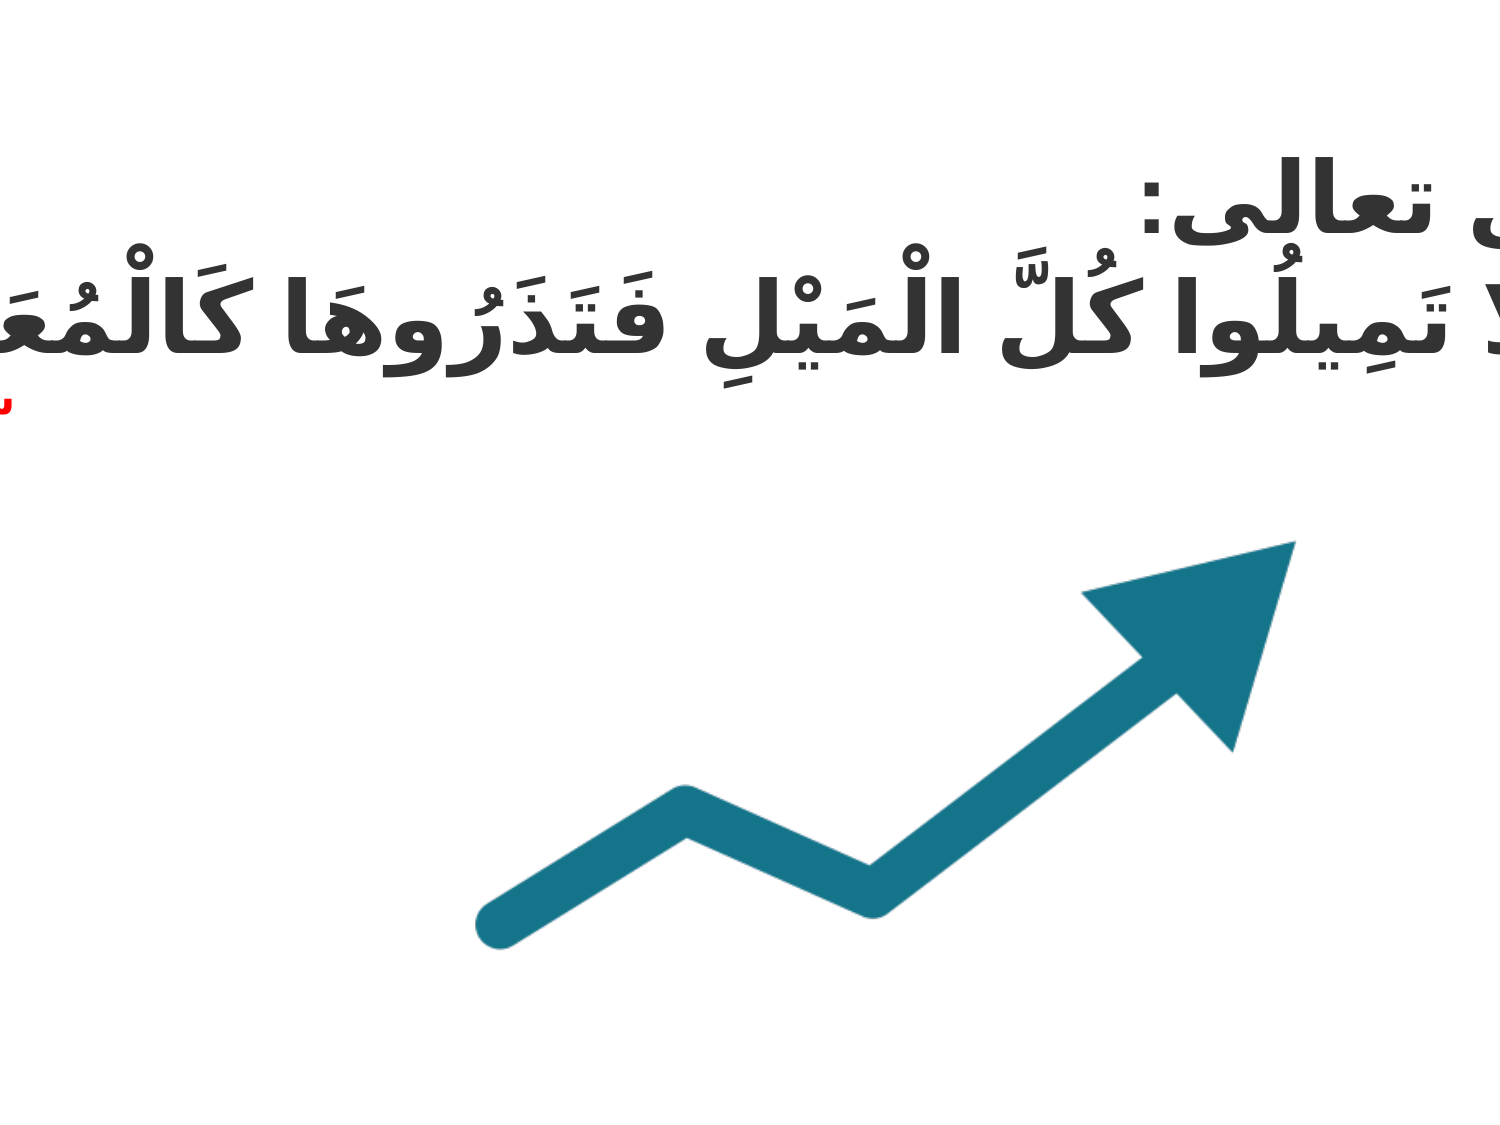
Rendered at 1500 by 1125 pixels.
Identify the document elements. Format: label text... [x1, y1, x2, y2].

picture [466, 325, 1306, 1125]
text_box قال تعالى: (فَلَا تَمِيلُوا كُلَّ الْمَيْلِ فَتَذَرُوهَا كَالْمُعَلَّقَةِ ) سورة النساء [0, 126, 1500, 431]
